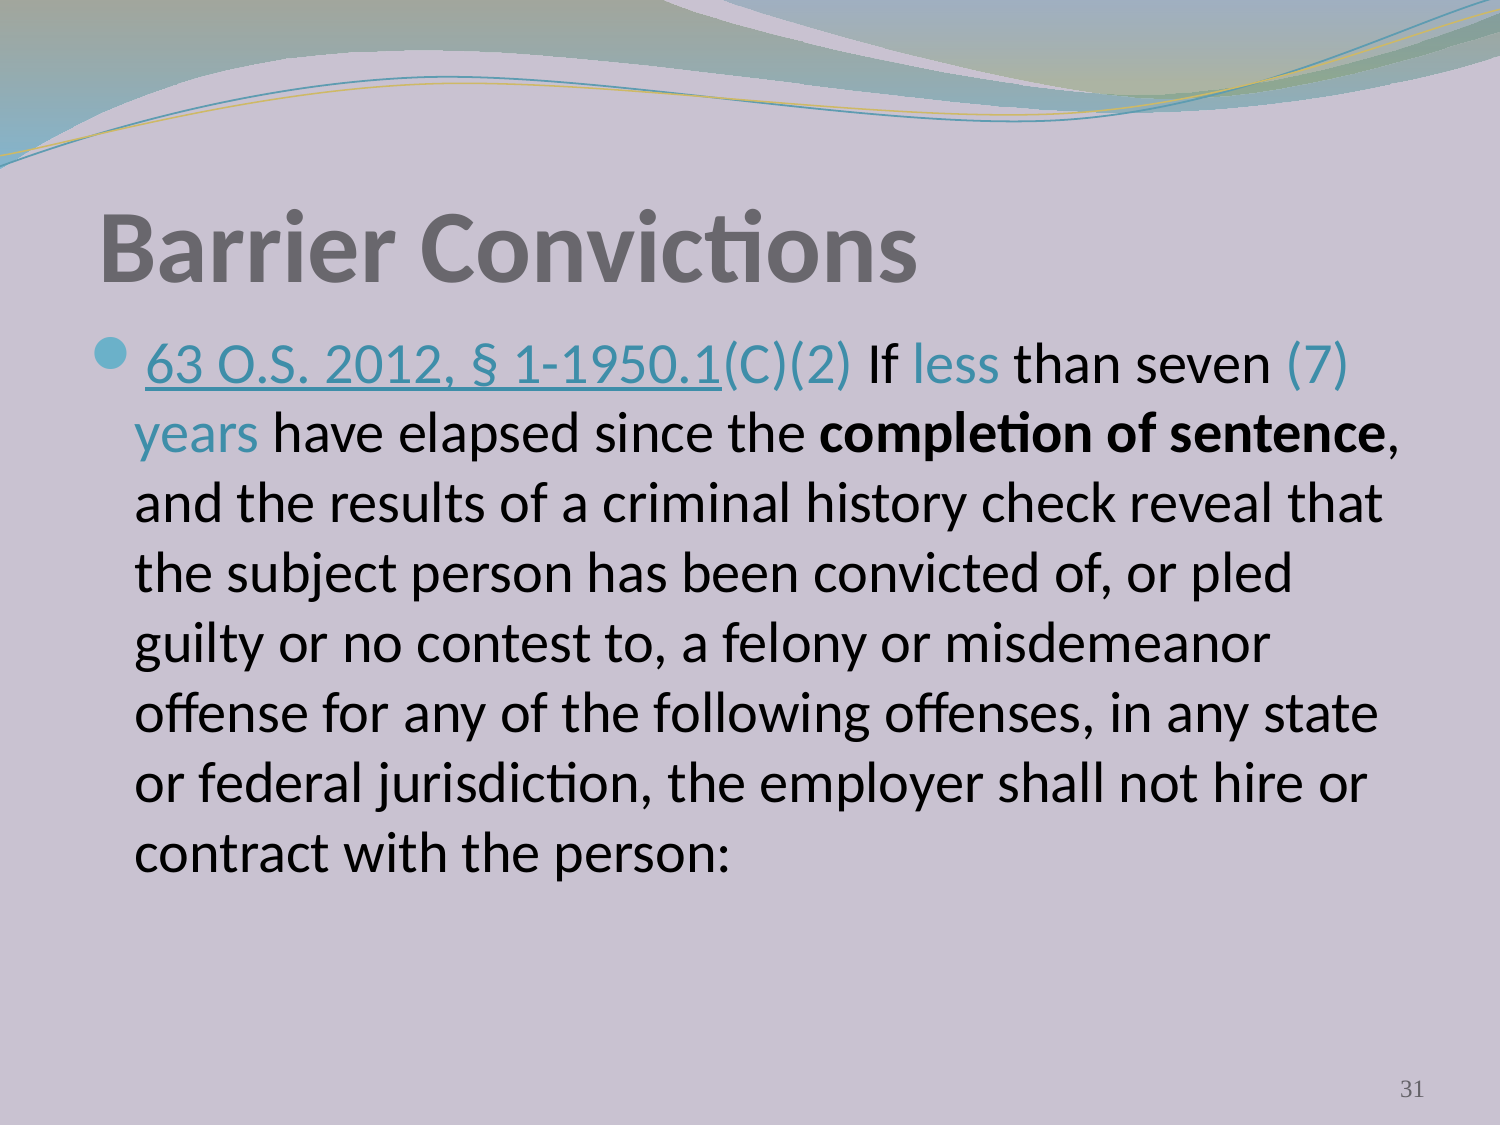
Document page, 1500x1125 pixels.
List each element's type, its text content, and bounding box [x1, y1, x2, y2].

title Barrier Convictions [75, 115, 1425, 303]
list 63 O.S. 2012, § 1-1950.1(C)(2) If less than seven (7) years have elapsed since the completion of sentence, and the results of a criminal history check reveal that the subject person has been convicted of, or pled guilty or no contest to, a felony or misdemeanor offense for any of the following offenses, in any state or federal jurisdiction, the employer shall not hire or contract with the person: [75, 317, 1425, 1038]
slide_number 31 [1299, 1042, 1425, 1103]
